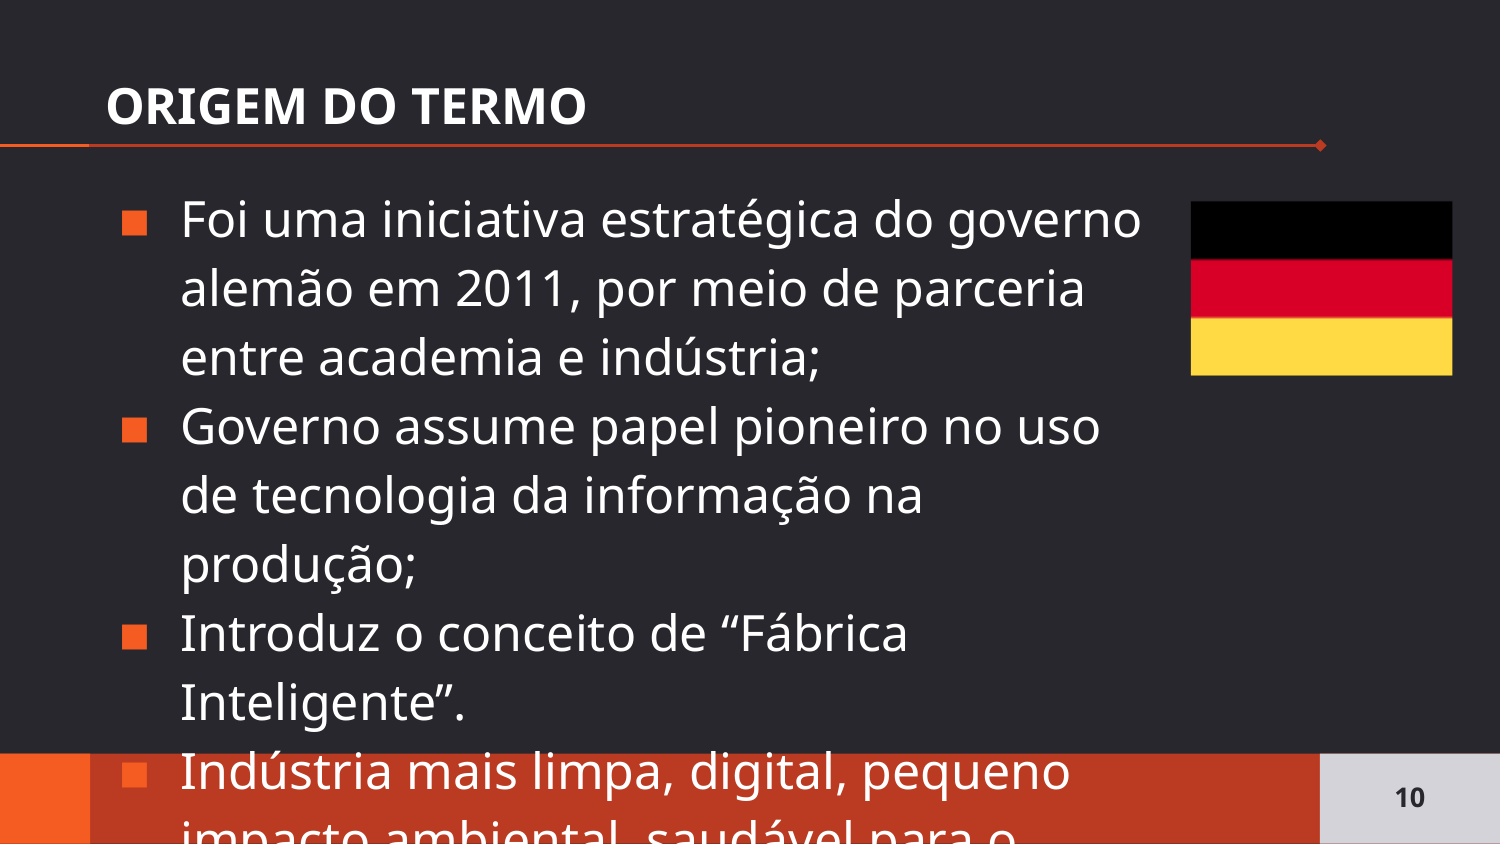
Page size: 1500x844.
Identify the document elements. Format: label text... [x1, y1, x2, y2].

list Foi uma iniciativa estratégica do governo alemão em 2011, por meio de parceria entre academia e indústria; Governo assume papel pioneiro no uso de tecnologia da informação na produção; Introduz o conceito de “Fábrica Inteligente”. Indústria mais limpa, digital, pequeno impacto ambiental, saudável para o trabalhador. [90, 163, 1163, 754]
slide_number ‹#› [1320, 753, 1500, 844]
title ORIGEM DO TERMO [90, 59, 1320, 150]
picture [1190, 197, 1453, 386]
